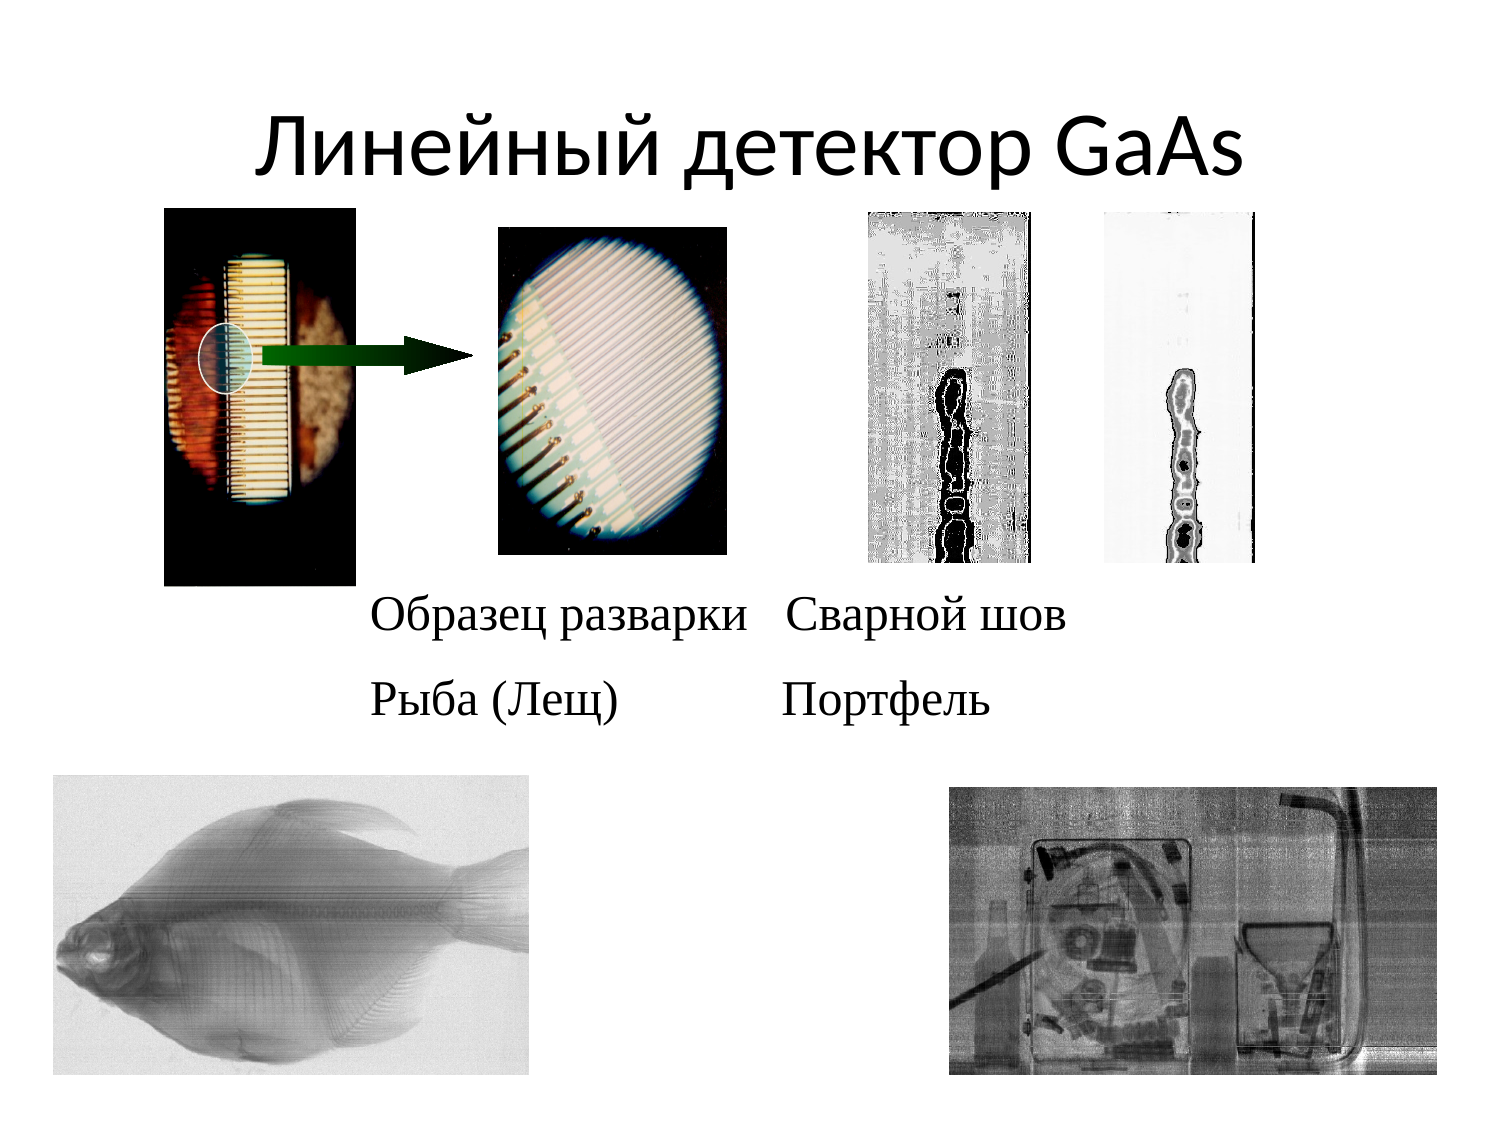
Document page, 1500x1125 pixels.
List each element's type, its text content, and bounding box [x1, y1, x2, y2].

title Линейный детектор GaAs [75, 45, 1425, 233]
picture [52, 774, 529, 1076]
text_box Образец разварки Сварной шов Рыба (Лещ) Портфель [354, 573, 1152, 733]
picture [1104, 212, 1255, 563]
picture [867, 212, 1031, 563]
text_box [949, 787, 1438, 1076]
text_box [163, 207, 727, 587]
